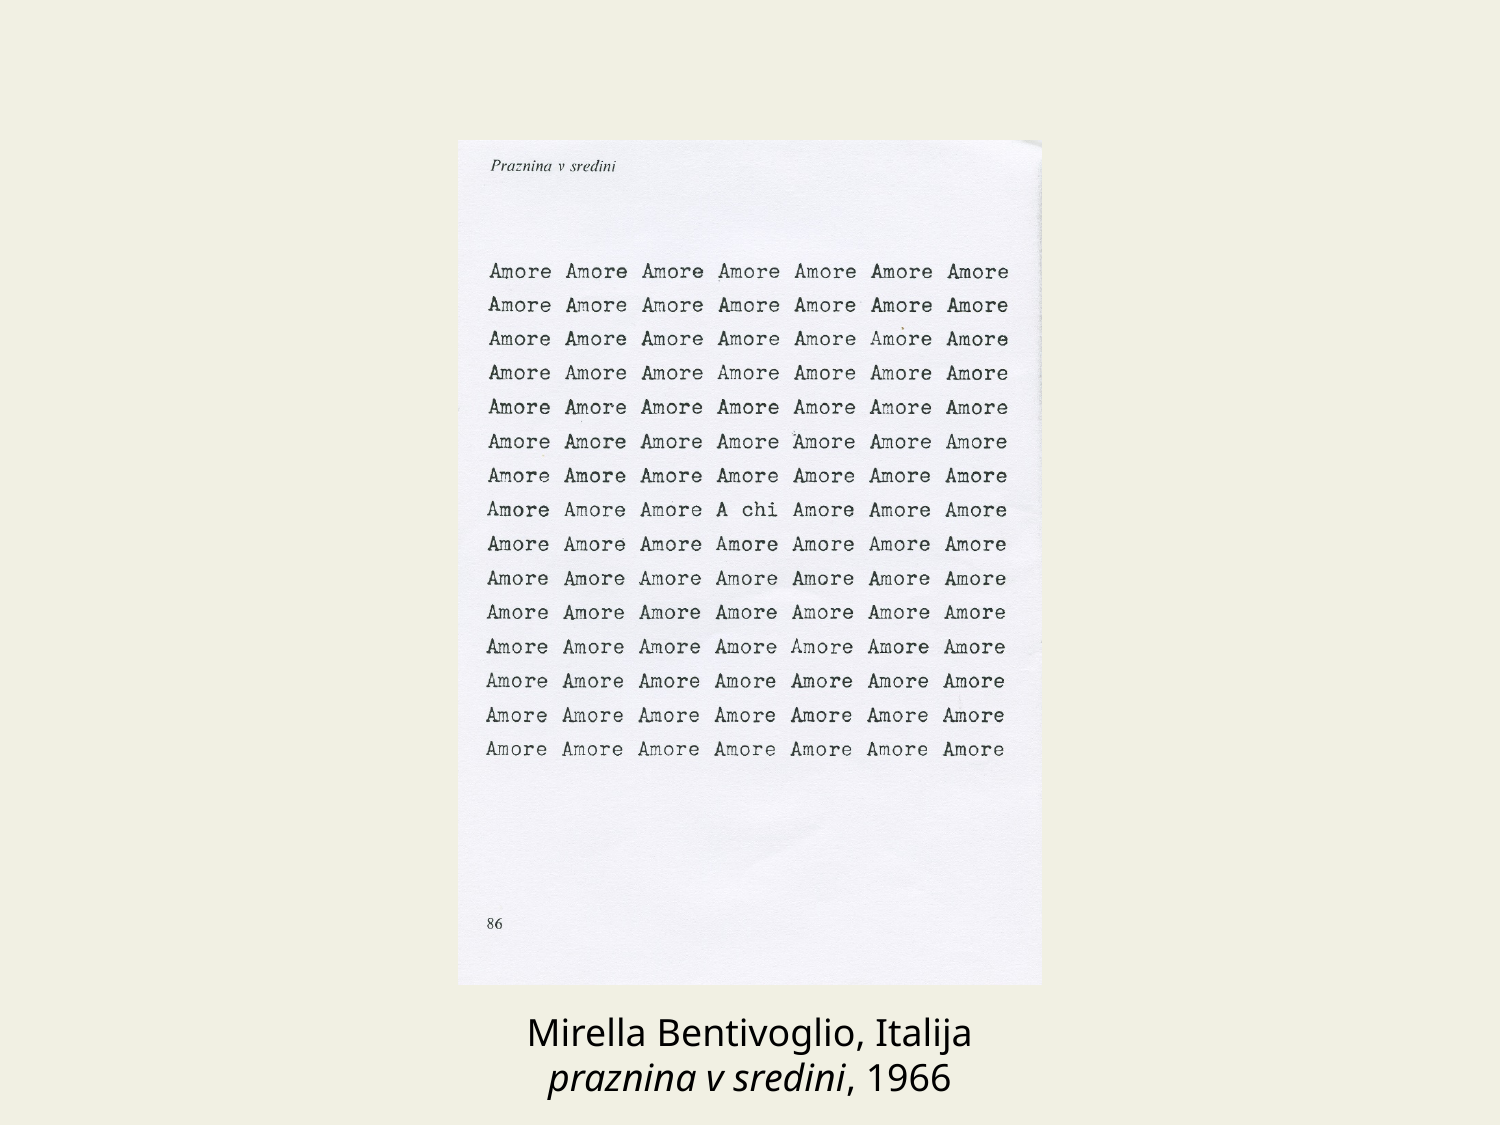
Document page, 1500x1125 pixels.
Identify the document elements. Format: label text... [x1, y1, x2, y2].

text_box Mirella Bentivoglio, Italija praznina v sredini, 1966 [0, 1001, 1500, 1106]
picture [458, 140, 1042, 985]
